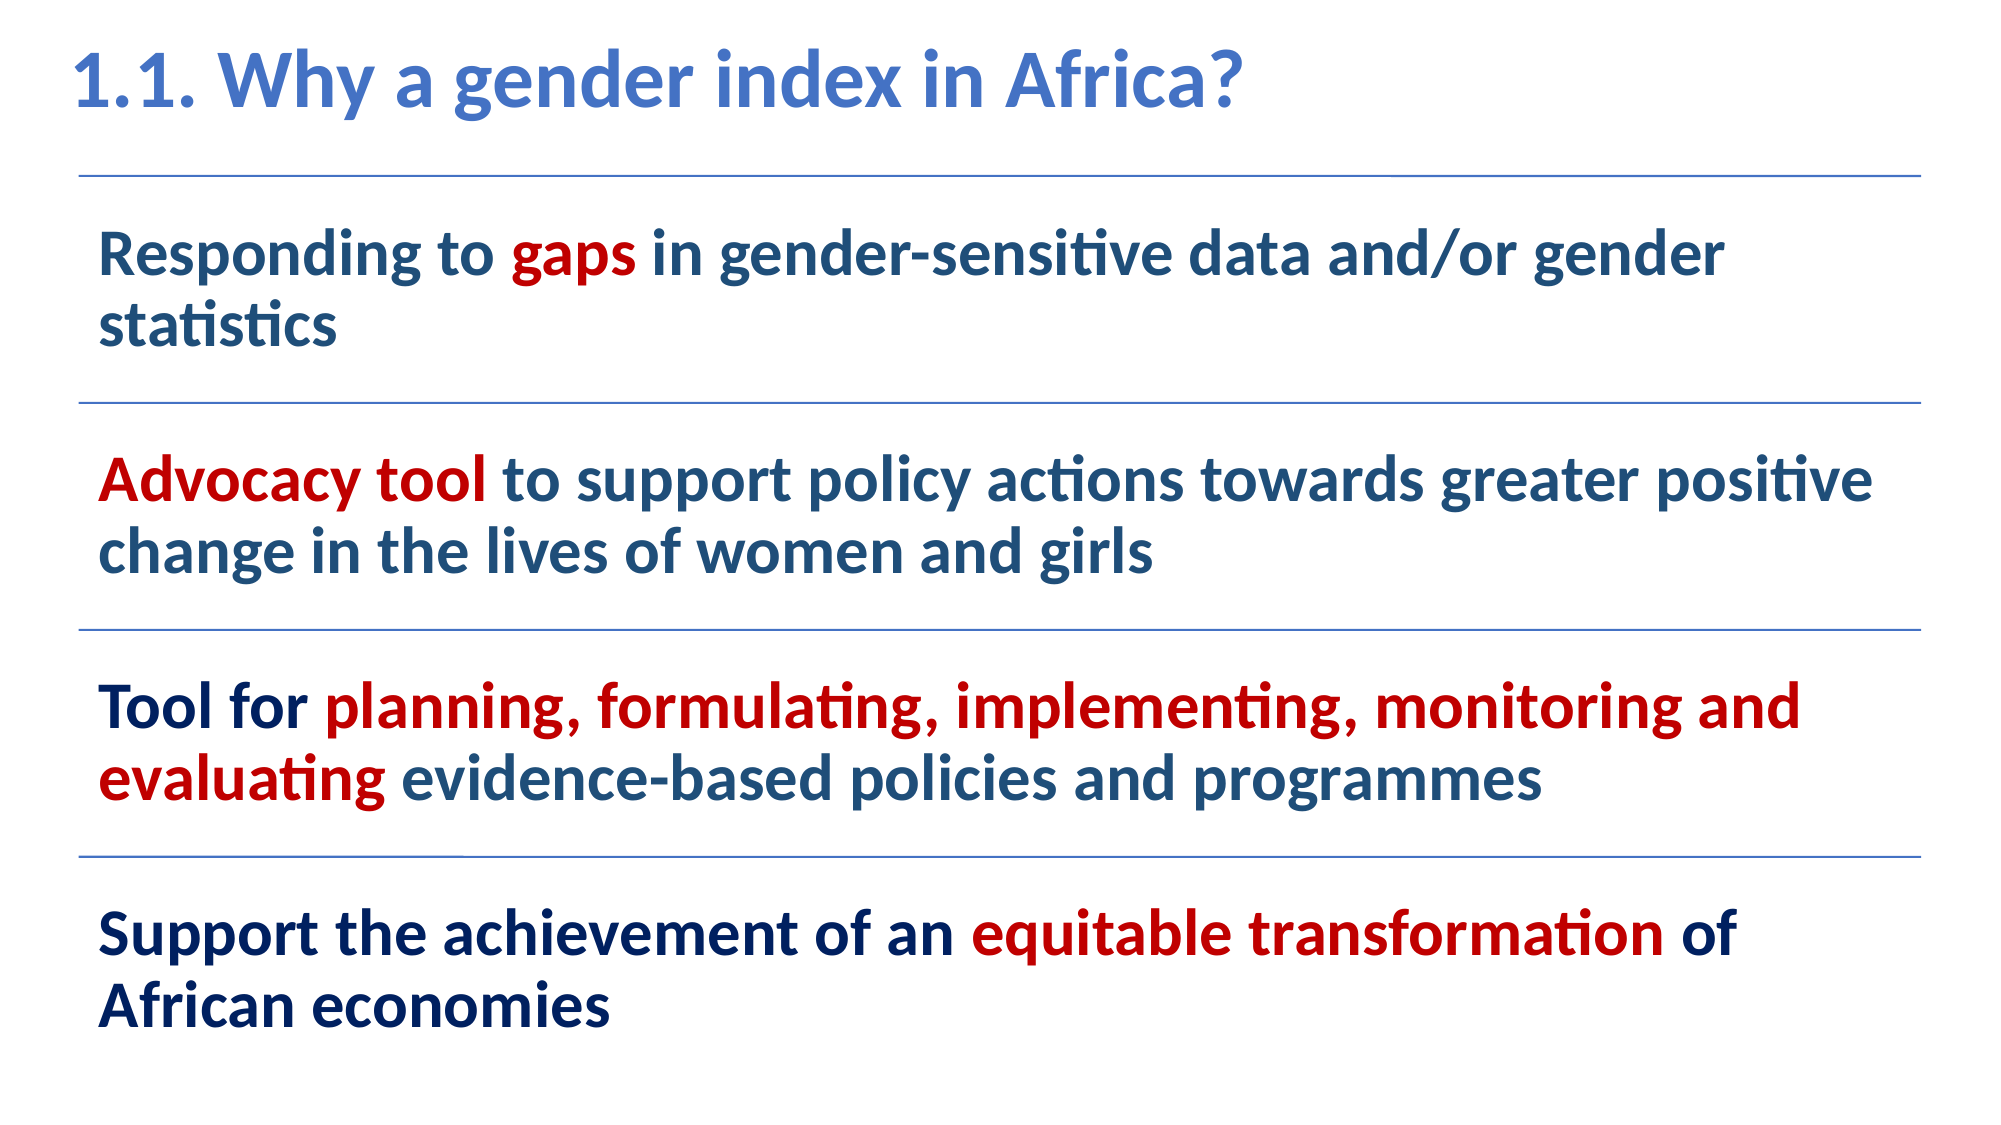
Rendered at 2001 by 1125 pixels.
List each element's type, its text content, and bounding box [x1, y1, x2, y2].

list 1.1. Why a gender index in Africa? [54, 27, 1898, 681]
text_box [78, 175, 1922, 1084]
